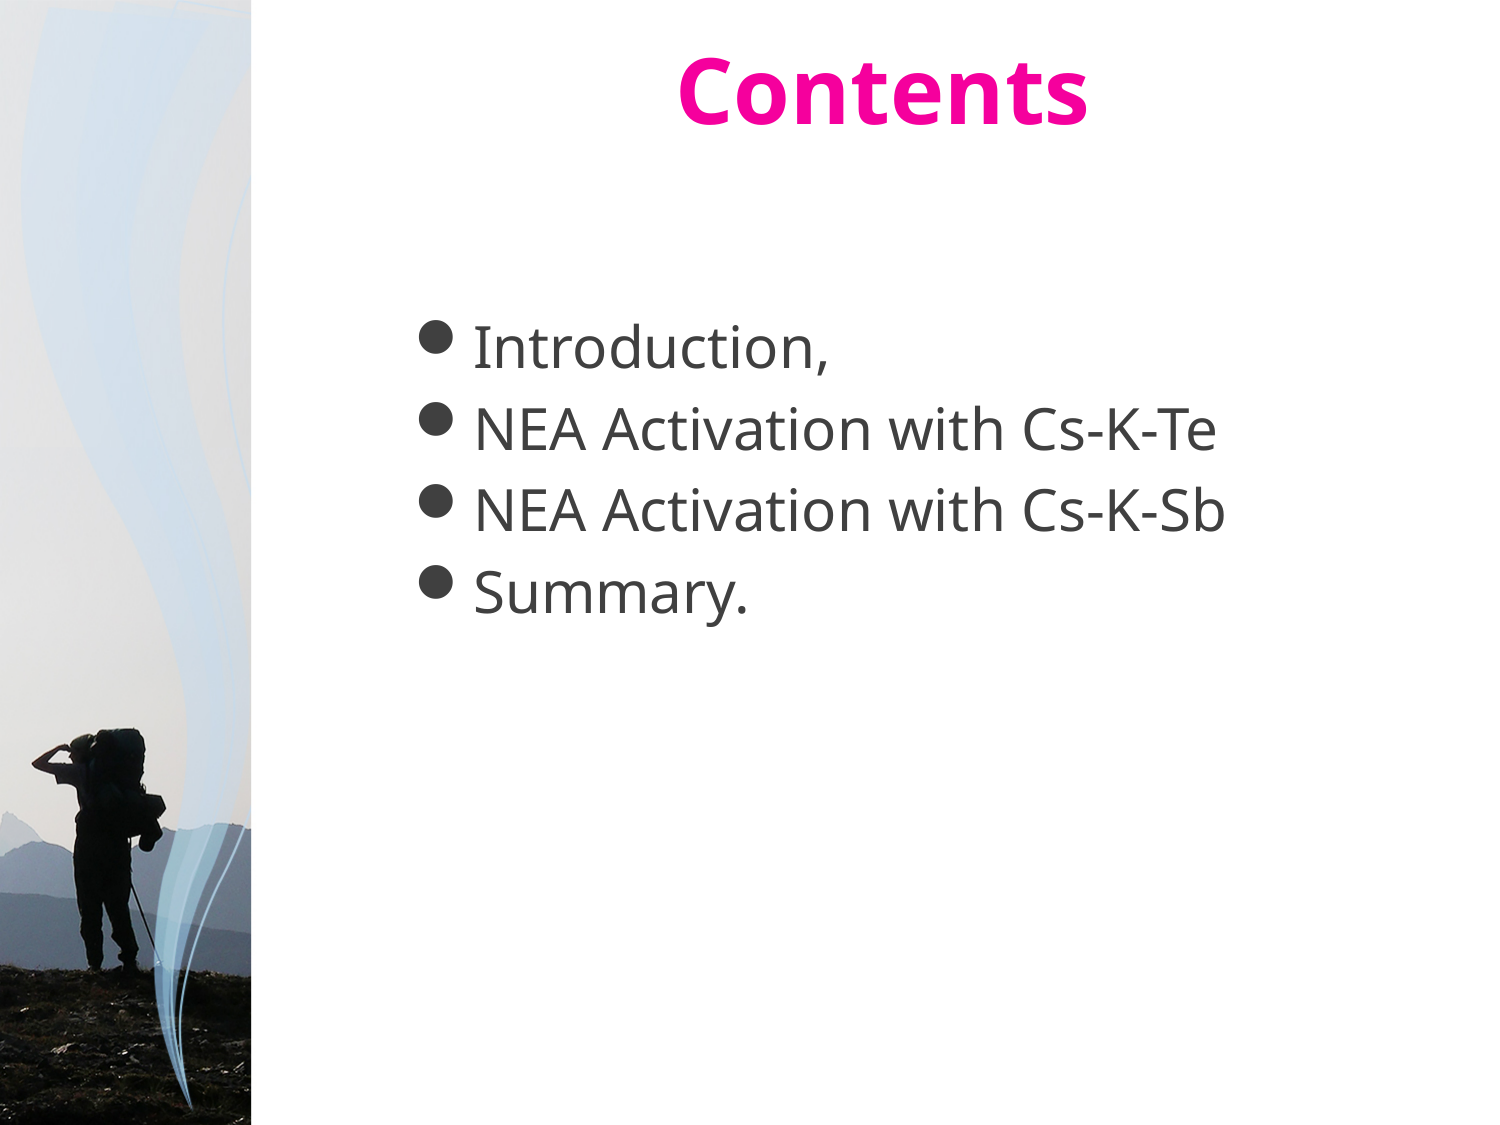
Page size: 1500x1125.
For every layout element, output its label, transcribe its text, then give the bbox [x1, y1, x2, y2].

title Contents [265, 0, 1500, 176]
picture [0, 0, 1500, 1125]
list Introduction, NEA Activation with Cs-K-Te NEA Activation with Cs-K-Sb Summary. [350, 302, 1427, 984]
